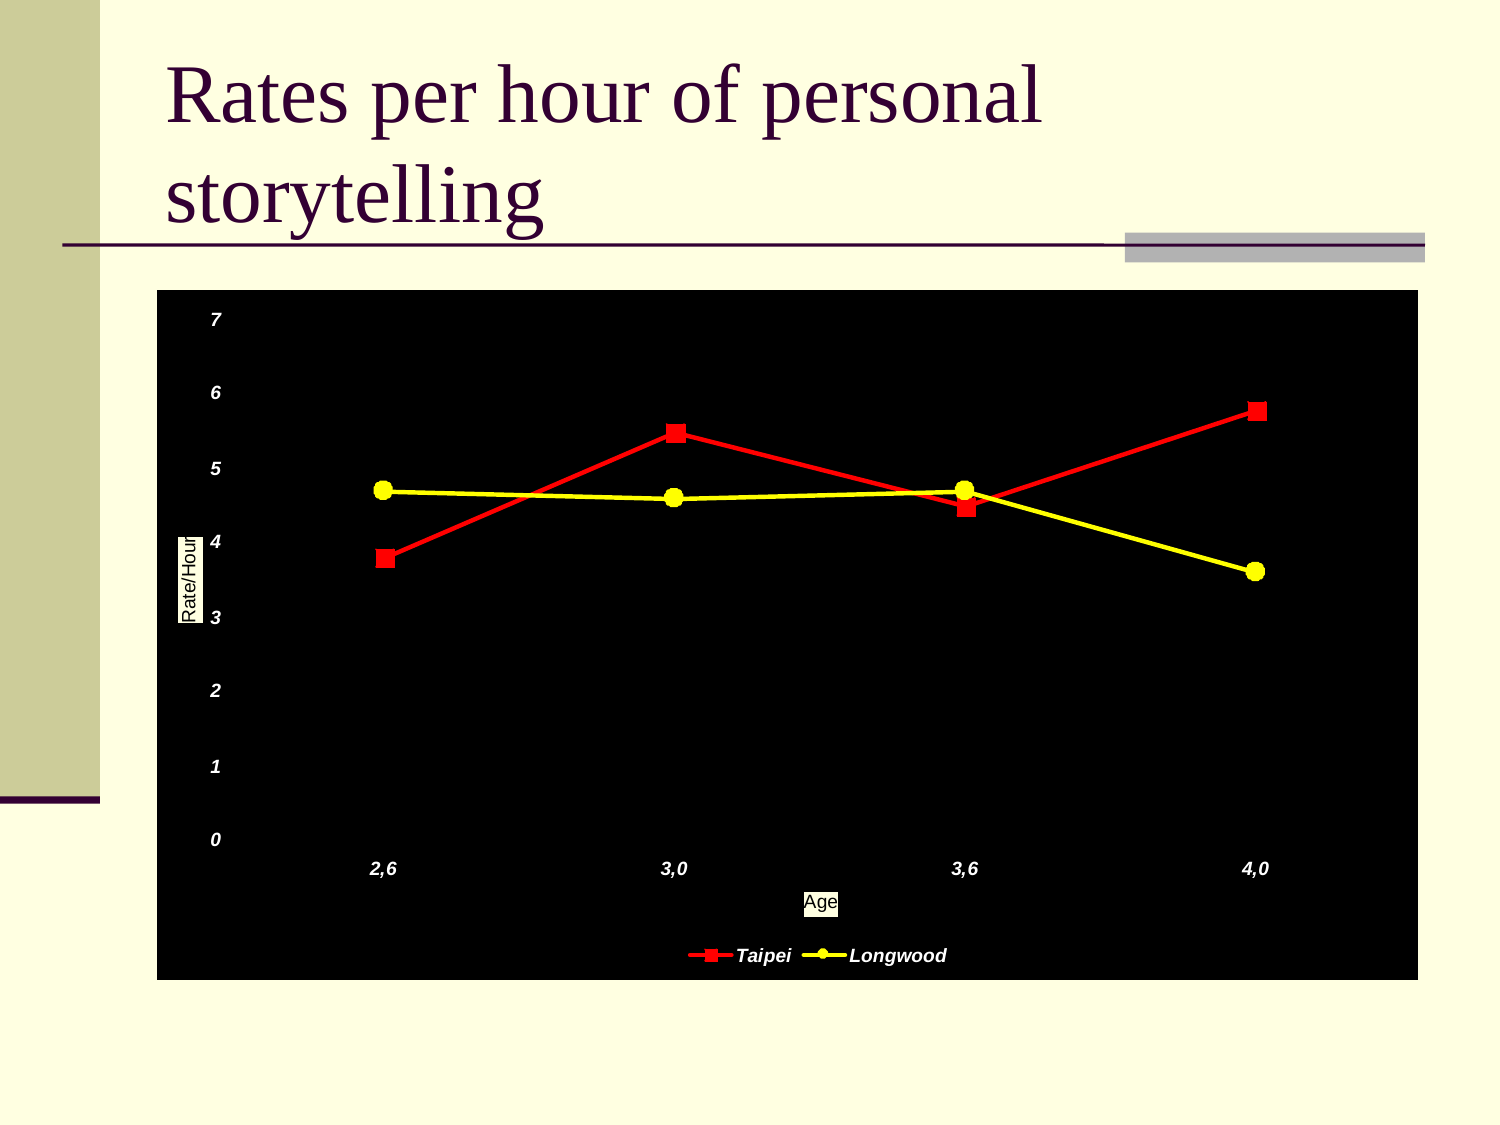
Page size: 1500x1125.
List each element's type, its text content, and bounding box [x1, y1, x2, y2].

title Rates per hour of personal storytelling [149, 45, 1426, 234]
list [149, 281, 1426, 987]
